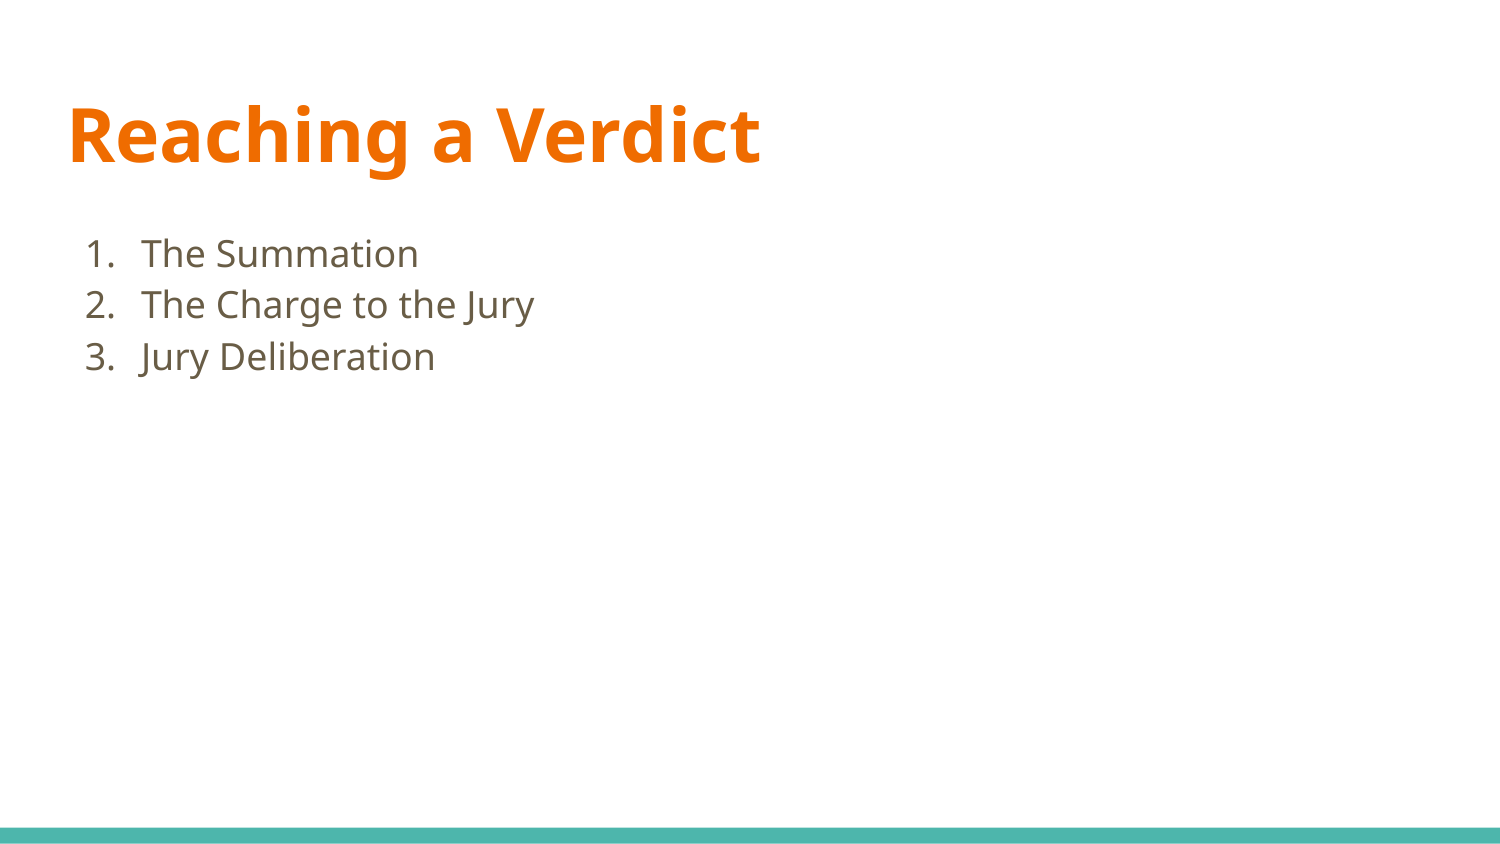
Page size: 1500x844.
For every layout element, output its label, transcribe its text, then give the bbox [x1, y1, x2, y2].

title Reaching a Verdict [51, 72, 1449, 189]
list The Summation The Charge to the Jury Jury Deliberation [51, 207, 1449, 750]
